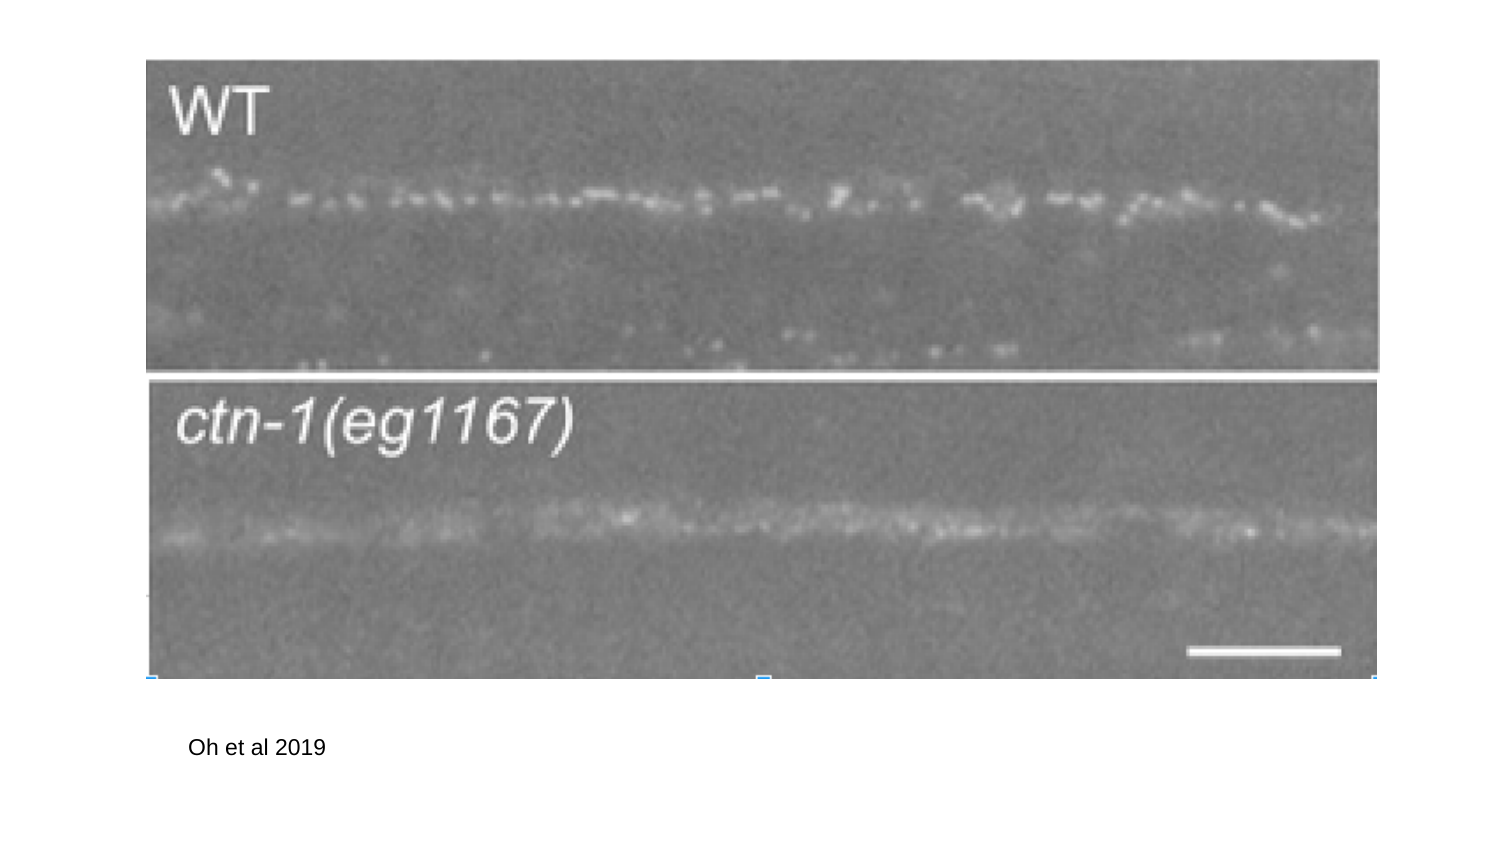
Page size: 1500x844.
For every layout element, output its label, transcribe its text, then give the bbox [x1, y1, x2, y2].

text_box Oh et al 2019 [173, 724, 342, 767]
picture [146, 378, 1377, 679]
picture [146, 59, 1380, 375]
